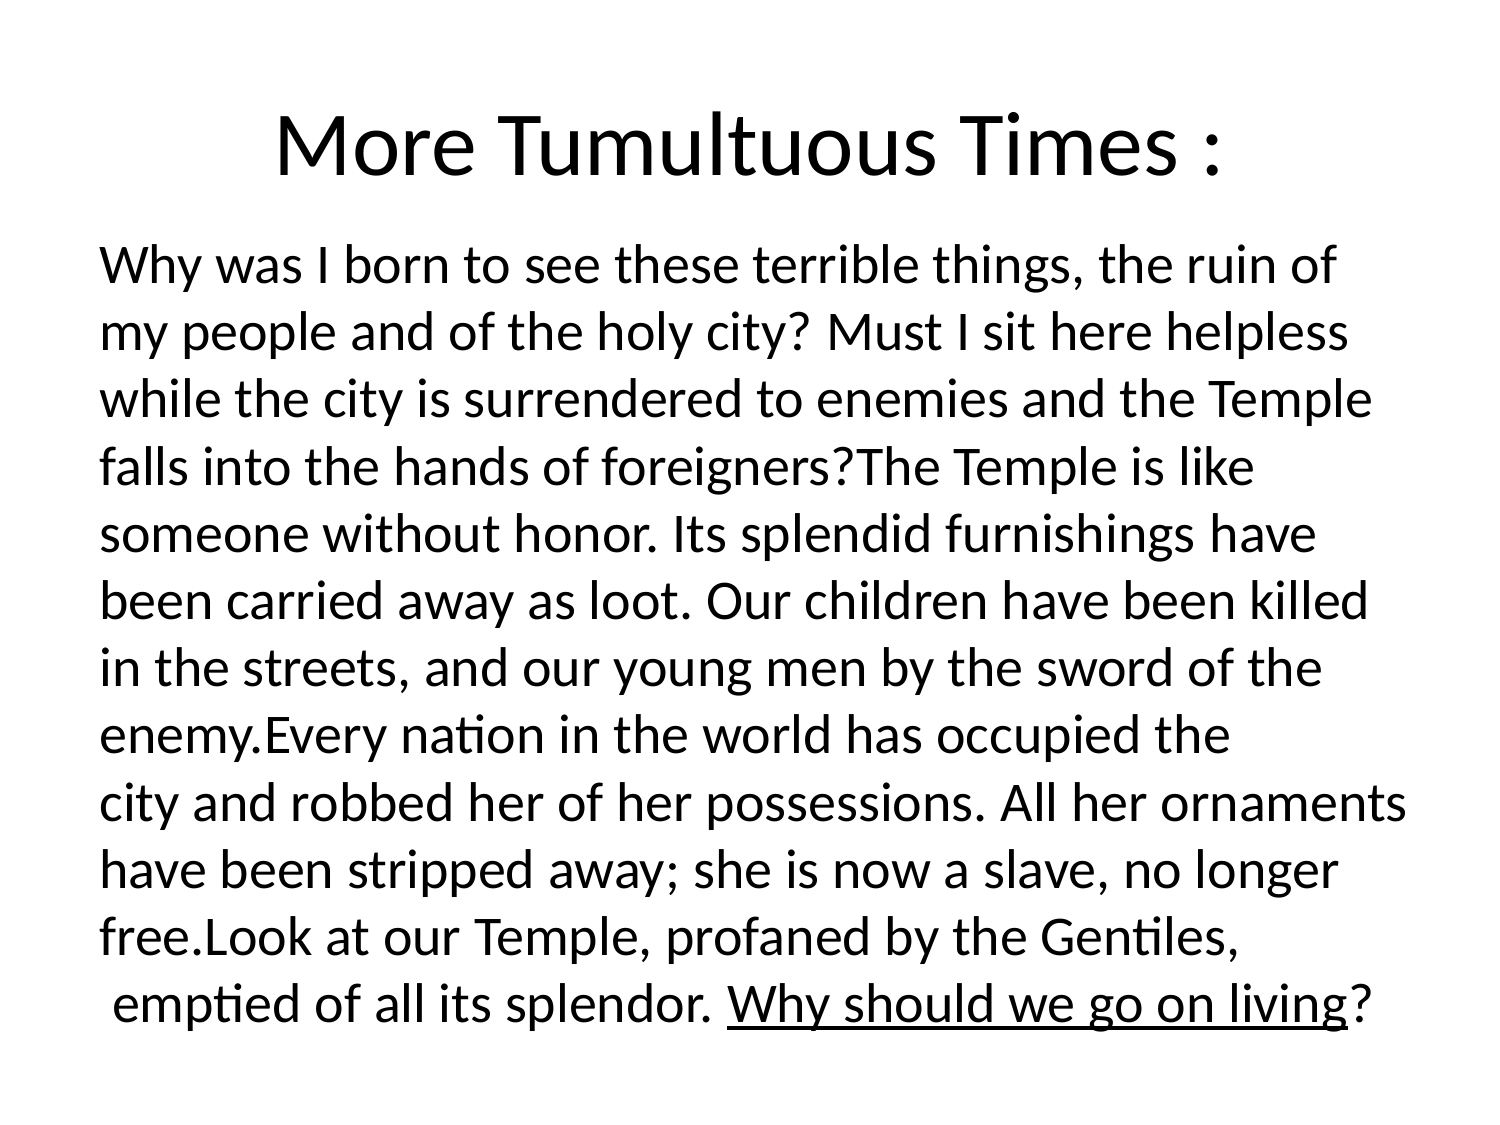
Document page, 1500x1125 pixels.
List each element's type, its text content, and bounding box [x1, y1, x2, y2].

list Why was I born to see these terrible things, the ruin of my people and of the holy city? Must I sit here helpless while the city is surrendered to enemies and the Temple falls into the hands of foreigners? The Temple is like someone without honor. Its splendid furnishings have been carried away as loot. Our children have been killed in the streets, and our young men by the sword of the enemy. Every nation in the world has occupied the city and robbed her of her possessions. All her ornaments have been stripped away; she is now a slave, no longer free. Look at our Temple, profaned by the Gentiles, emptied of all its splendor. Why should we go on living? [75, 219, 1425, 1094]
title More Tumultuous Times : [75, 45, 1425, 219]
